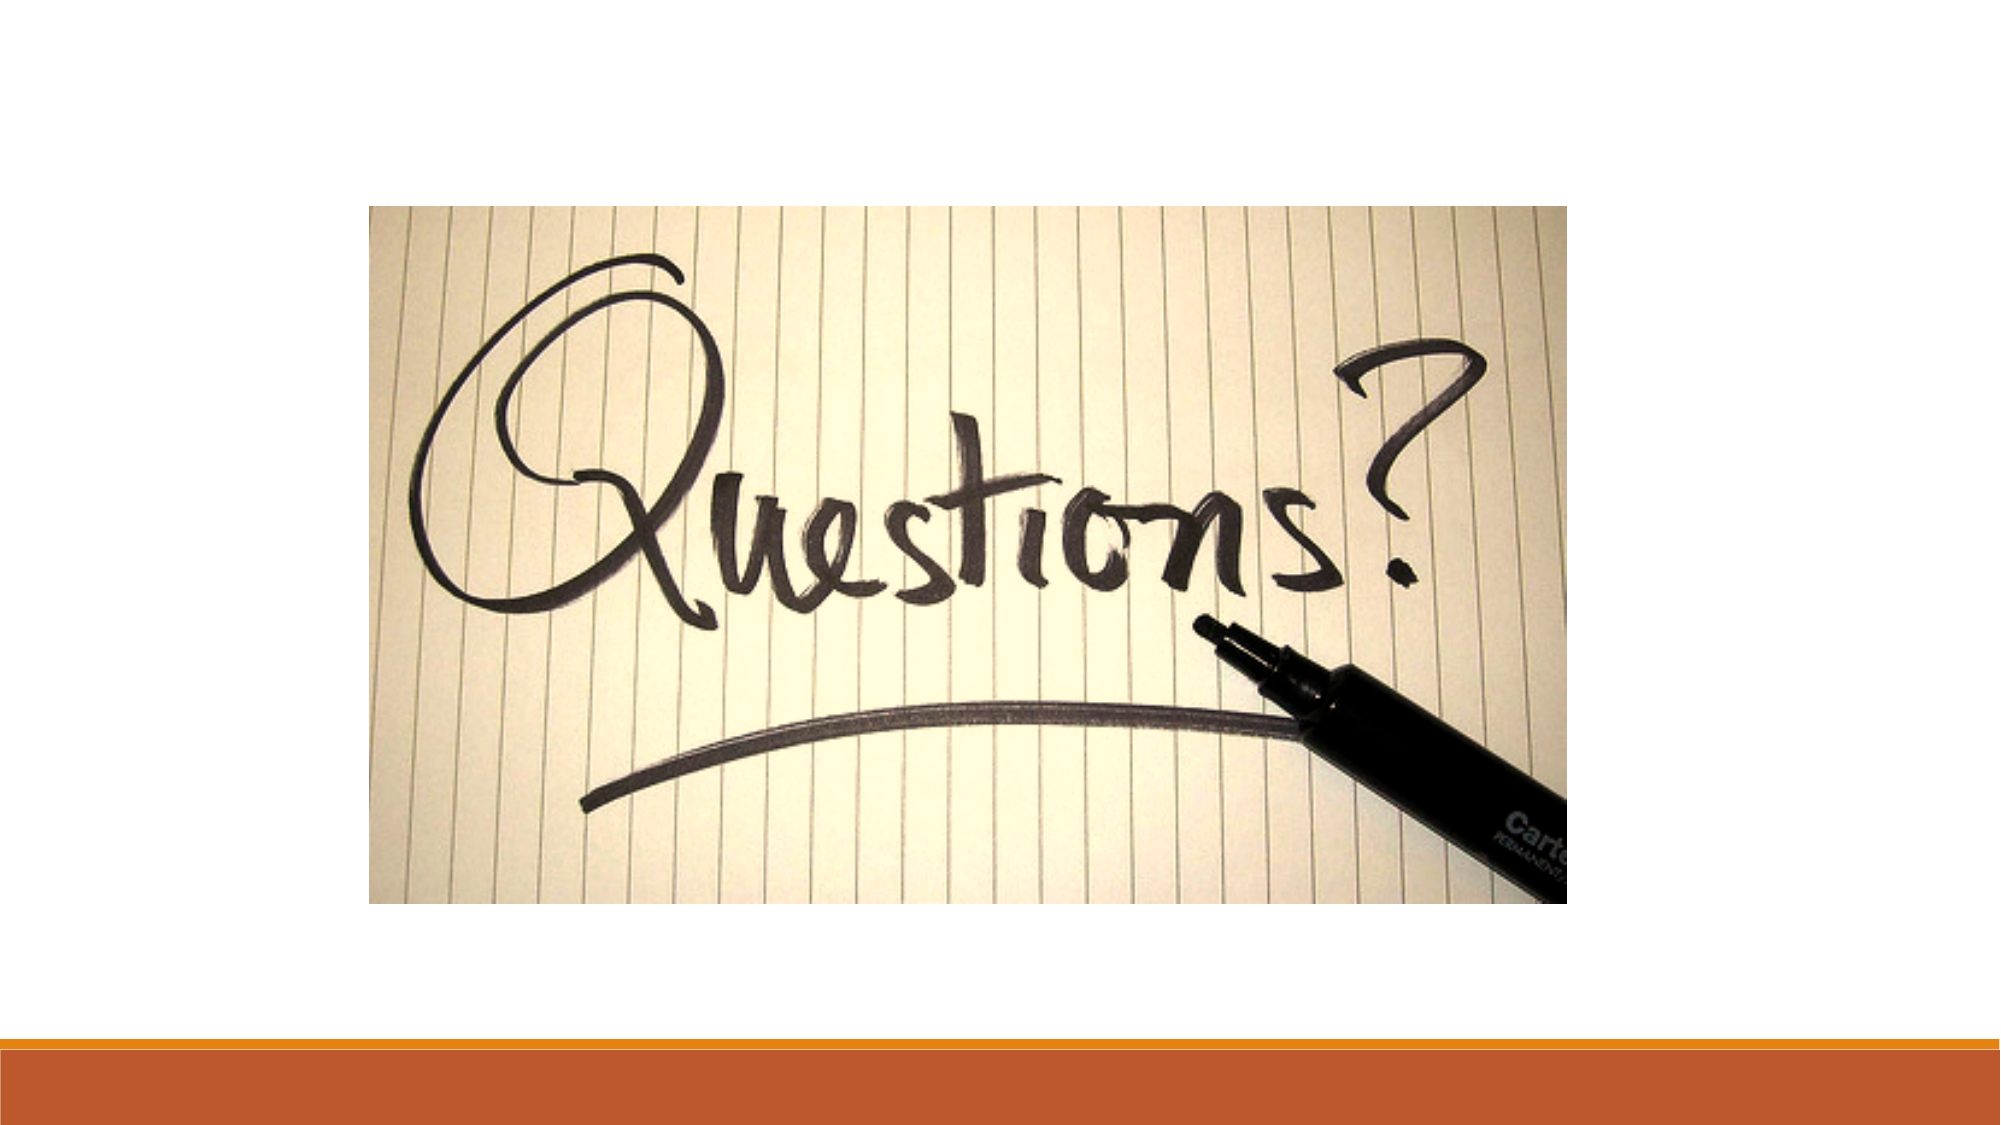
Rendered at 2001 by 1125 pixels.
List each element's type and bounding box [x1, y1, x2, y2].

list [368, 206, 1568, 905]
